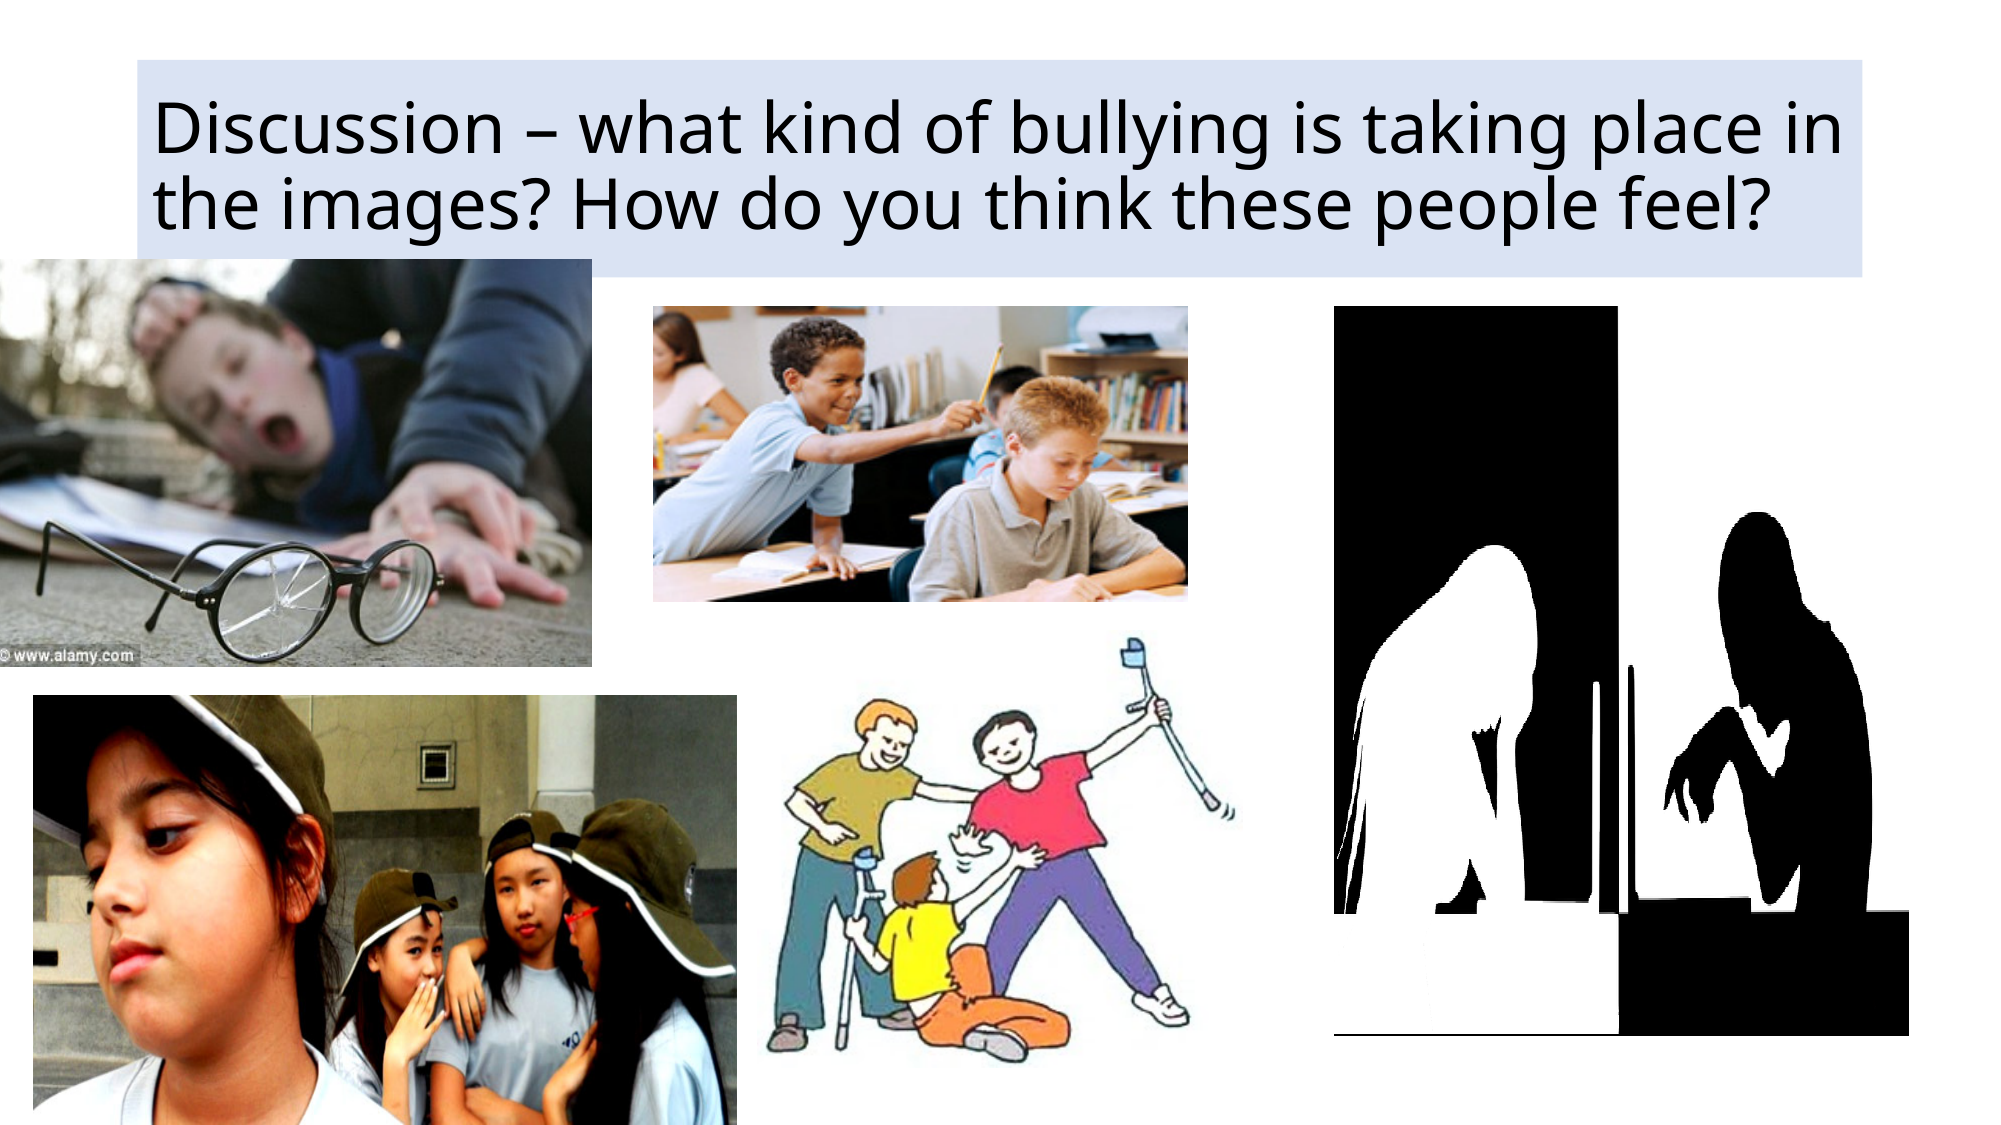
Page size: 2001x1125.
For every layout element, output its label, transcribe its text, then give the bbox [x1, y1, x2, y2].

picture [1334, 306, 1909, 1036]
picture [756, 630, 1243, 1068]
title Discussion – what kind of bullying is taking place in the images? How do you think these people feel? [137, 59, 1863, 278]
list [0, 259, 592, 667]
picture [33, 695, 737, 1125]
picture [653, 306, 1188, 602]
